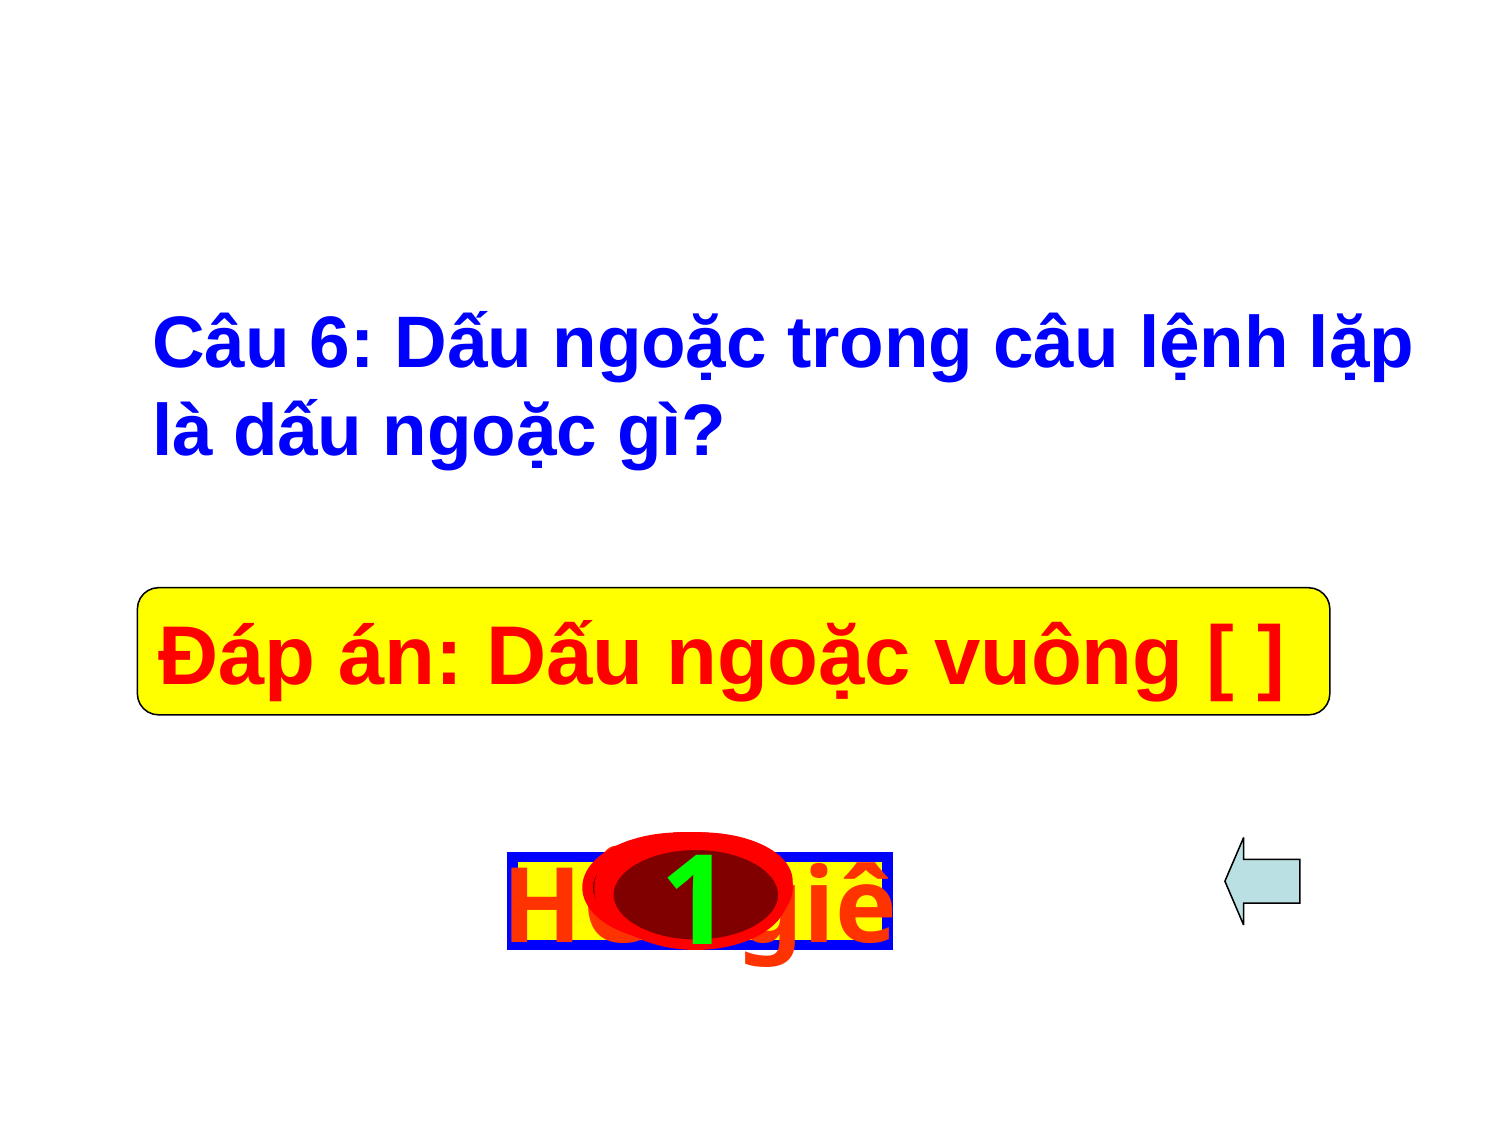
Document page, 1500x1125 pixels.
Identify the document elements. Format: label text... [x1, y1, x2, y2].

text_box HÕt giê [711, 857, 888, 945]
text_box 6 [601, 837, 763, 879]
text_box 10 [600, 840, 746, 927]
text_box HÕt giê [512, 857, 680, 945]
text_box 8 [587, 838, 666, 931]
text_box Đáp án: Dấu ngoặc vuông [ ] [137, 587, 1330, 715]
text_box 2 [709, 838, 788, 903]
text_box 1 [608, 844, 784, 945]
text_box [1224, 837, 1300, 925]
text_box Câu 6: Dấu ngoặc trong câu lệnh lặp là dấu ngoặc gì? [137, 287, 1475, 478]
